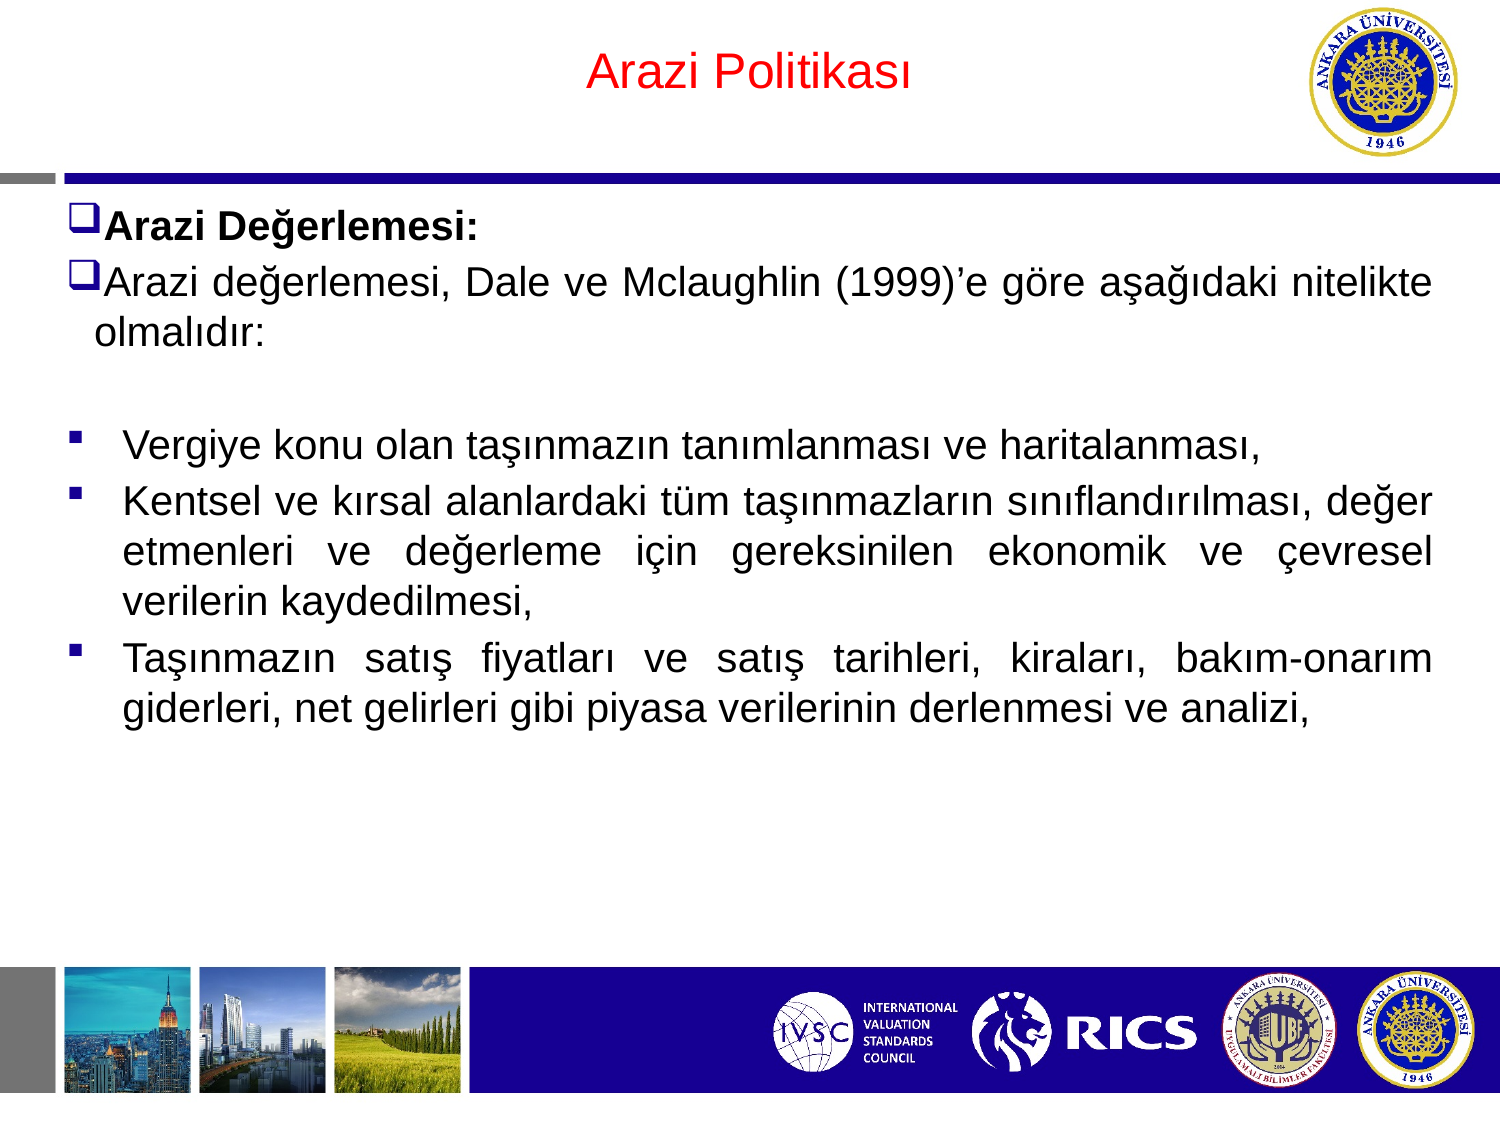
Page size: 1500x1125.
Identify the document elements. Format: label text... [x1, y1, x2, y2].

text_box Arazi Politikası [51, 30, 1449, 136]
list Arazi Değerlemesi: Arazi değerlemesi, Dale ve Mclaughlin (1999)’e göre aşağıdaki nitelikte olmalıdır: Vergiye konu olan taşınmazın tanımlanması ve haritalanması, Kentsel ve kırsal alanlardaki tüm taşınmazların sınıflandırılması, değer etmenleri ve değerleme için gereksinilen ekonomik ve çevresel verilerin kaydedilmesi, Taşınmazın satış fiyatları ve satış tarihleri, kiraları, bakım-onarım giderleri, net gelirleri gibi piyasa verilerinin derlenmesi ve analizi, [51, 191, 1449, 925]
picture [0, 0, 1500, 1125]
